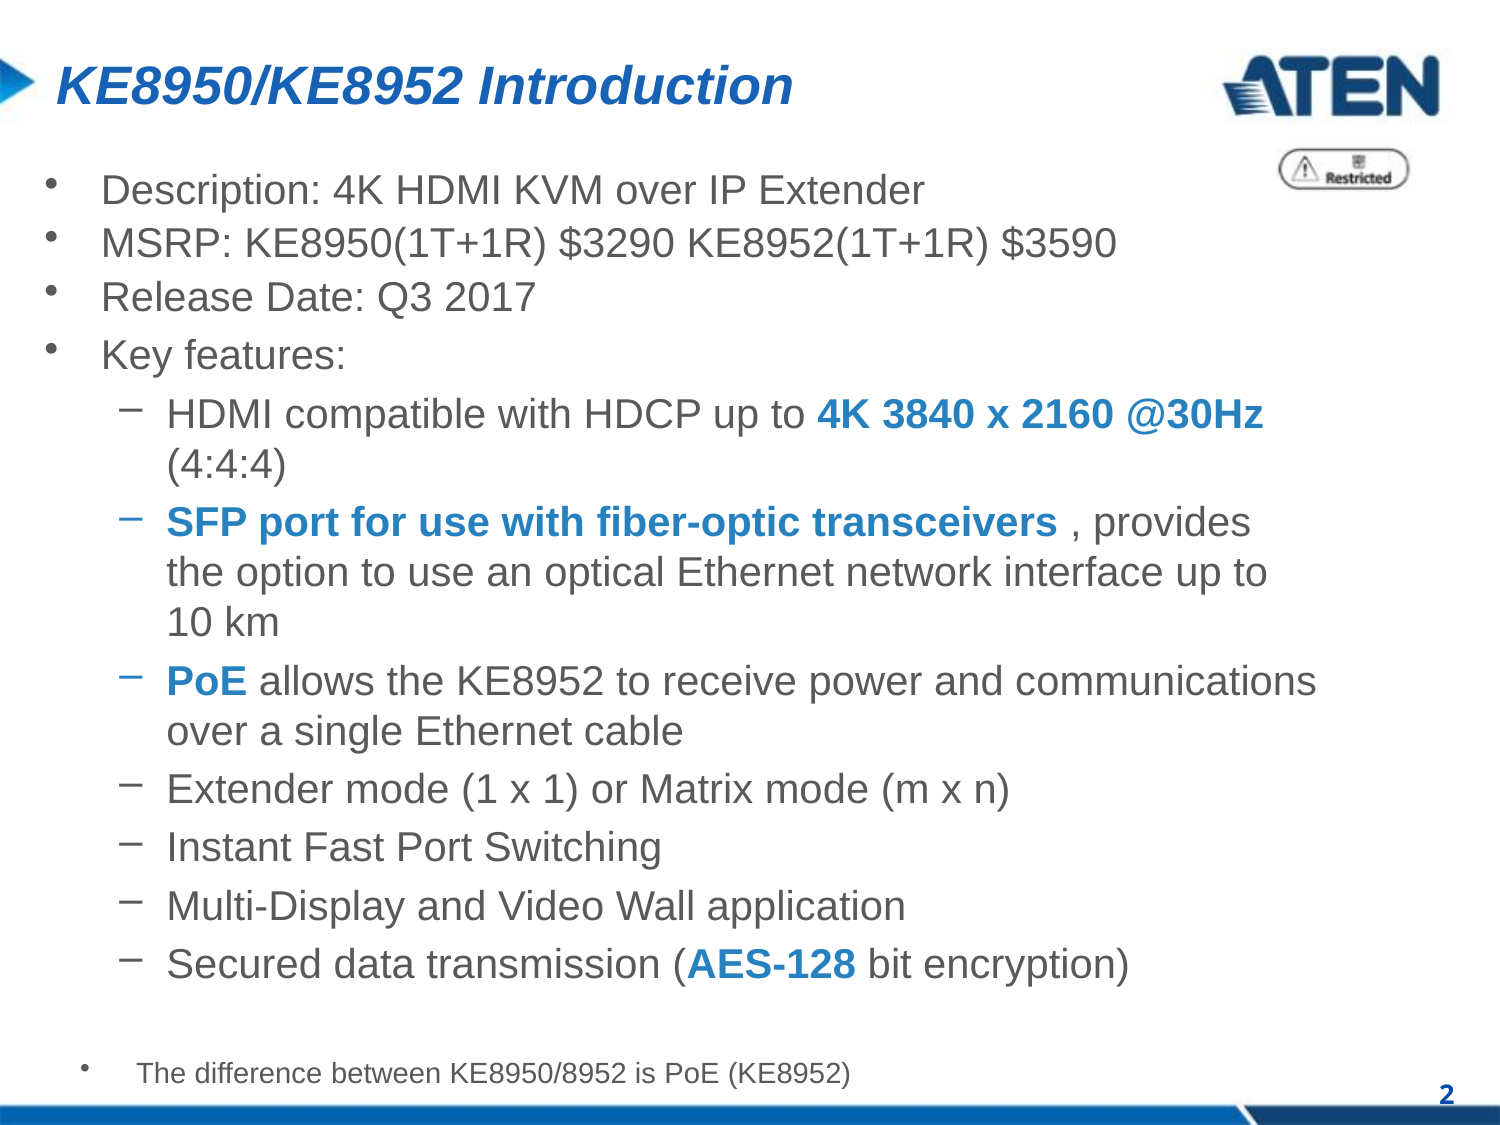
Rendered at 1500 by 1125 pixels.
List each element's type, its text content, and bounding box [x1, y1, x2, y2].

picture [0, 0, 1500, 1125]
title KE8950/KE8952 Introduction [40, 42, 1271, 124]
list Description: 4K HDMI KVM over IP Extender MSRP: KE8950(1T+1R) $3290 KE8952(1T+1R) $3590 Release Date: Q3 2017 Key features: HDMI compatible with HDCP up to 4K 3840 x 2160 @30Hz (4:4:4) SFP port for use with fiber-optic transceivers , provides the option to use an optical Ethernet network interface up to 10 km PoE allows the KE8952 to receive power and communications over a single Ethernet cable Extender mode (1 x 1) or Matrix mode (m x n) Instant Fast Port Switching Multi-Display and Video Wall application Secured data transmission (AES-128 bit encryption) [29, 160, 1335, 965]
text_box The difference between KE8950/8952 is PoE (KE8952) [64, 1046, 1142, 1106]
slide_number 2 [1399, 1070, 1495, 1125]
